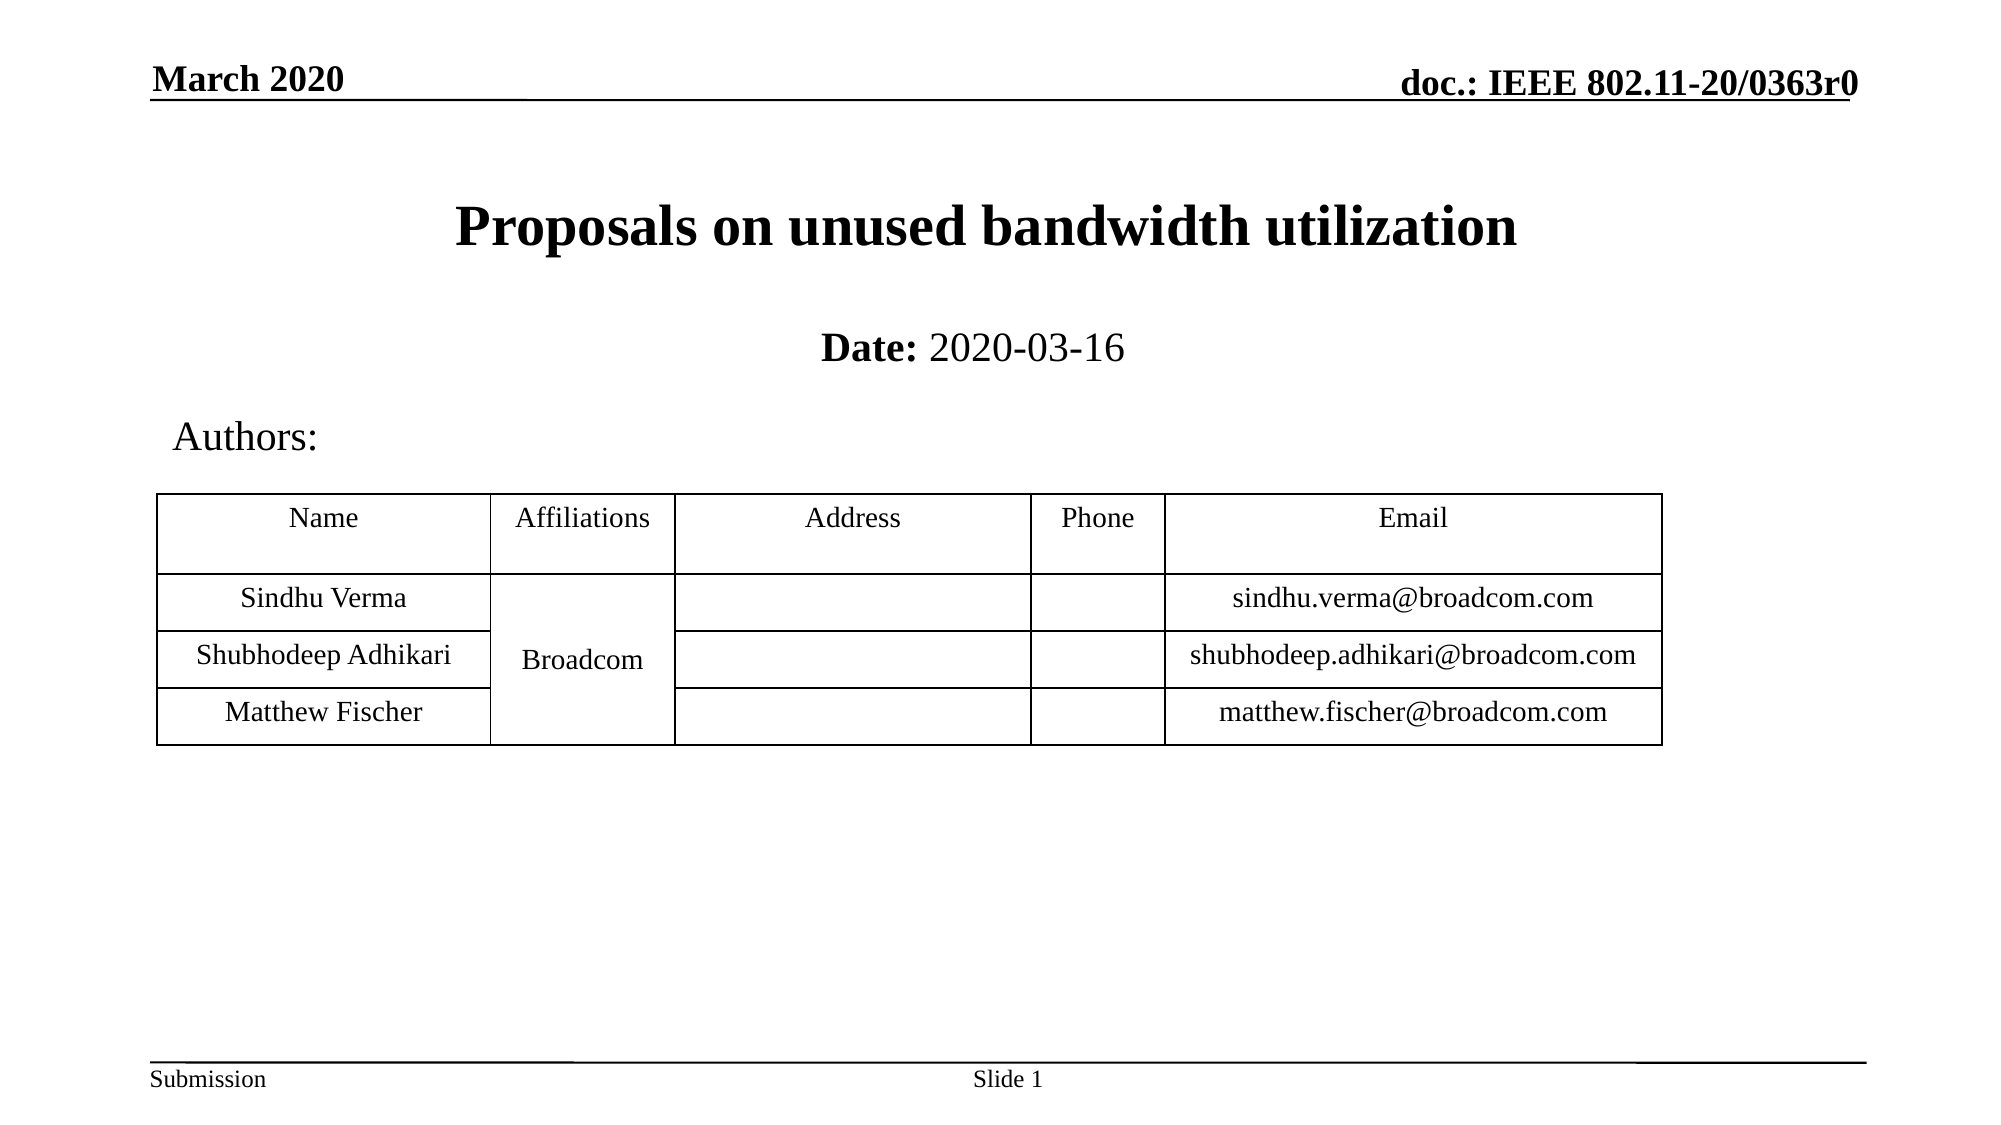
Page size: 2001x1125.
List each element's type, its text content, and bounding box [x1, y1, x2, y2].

table_cell sindhu.verma@broadcom.com [1166, 575, 1661, 630]
table_cell matthew.fischer@broadcom.com [1166, 689, 1661, 744]
subtitle Date: 2020-03-16 [273, 312, 1674, 391]
table_header Affiliations [491, 495, 674, 573]
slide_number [152, 54, 563, 100]
table_header Address [676, 495, 1030, 573]
table_cell shubhodeep.adhikari@broadcom.com [1166, 632, 1661, 687]
table_cell Sindhu Verma [158, 575, 490, 630]
table_cell Broadcom [491, 575, 674, 744]
text_box Authors: [157, 400, 395, 464]
table_cell Shubhodeep Adhikari [158, 632, 490, 687]
table_cell [676, 689, 1030, 744]
table_header Email [1166, 495, 1661, 573]
table_cell [676, 632, 1030, 687]
table_cell Matthew Fischer [158, 689, 490, 744]
slide_number Slide ‹#› [950, 1062, 1066, 1122]
table_header Phone [1032, 495, 1164, 573]
title Proposals on unused bandwidth utilization [87, 149, 1888, 294]
table_cell [1032, 632, 1164, 687]
table_cell [676, 575, 1030, 630]
table_cell [1032, 575, 1164, 630]
table_cell [1032, 689, 1164, 744]
table_header Name [158, 495, 490, 573]
